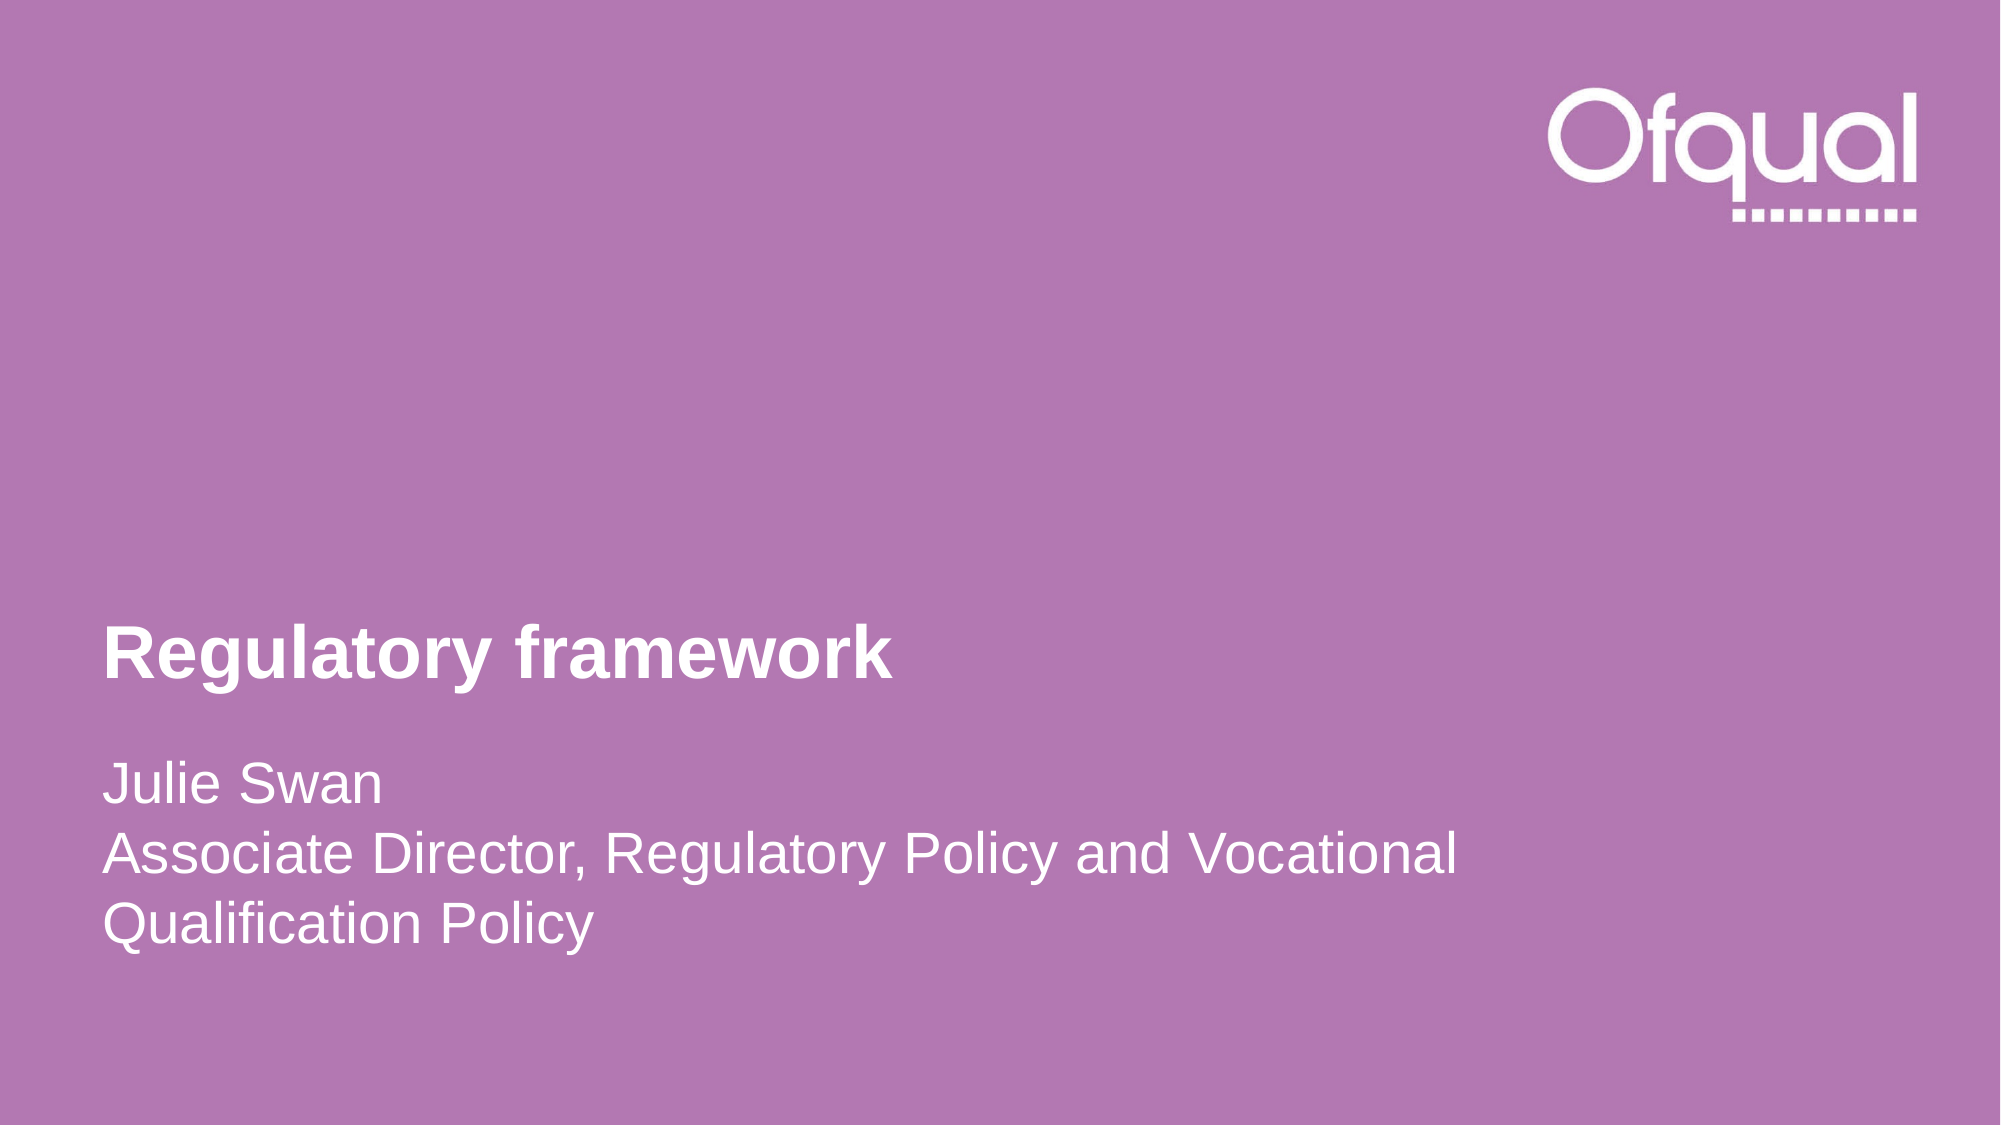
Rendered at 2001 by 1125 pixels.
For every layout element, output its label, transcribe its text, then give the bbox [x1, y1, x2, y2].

picture [0, 0, 2001, 1125]
title Regulatory framework [102, 597, 1922, 681]
subtitle Julie Swan Associate Director, Regulatory Policy and Vocational Qualification Policy [102, 739, 1804, 843]
